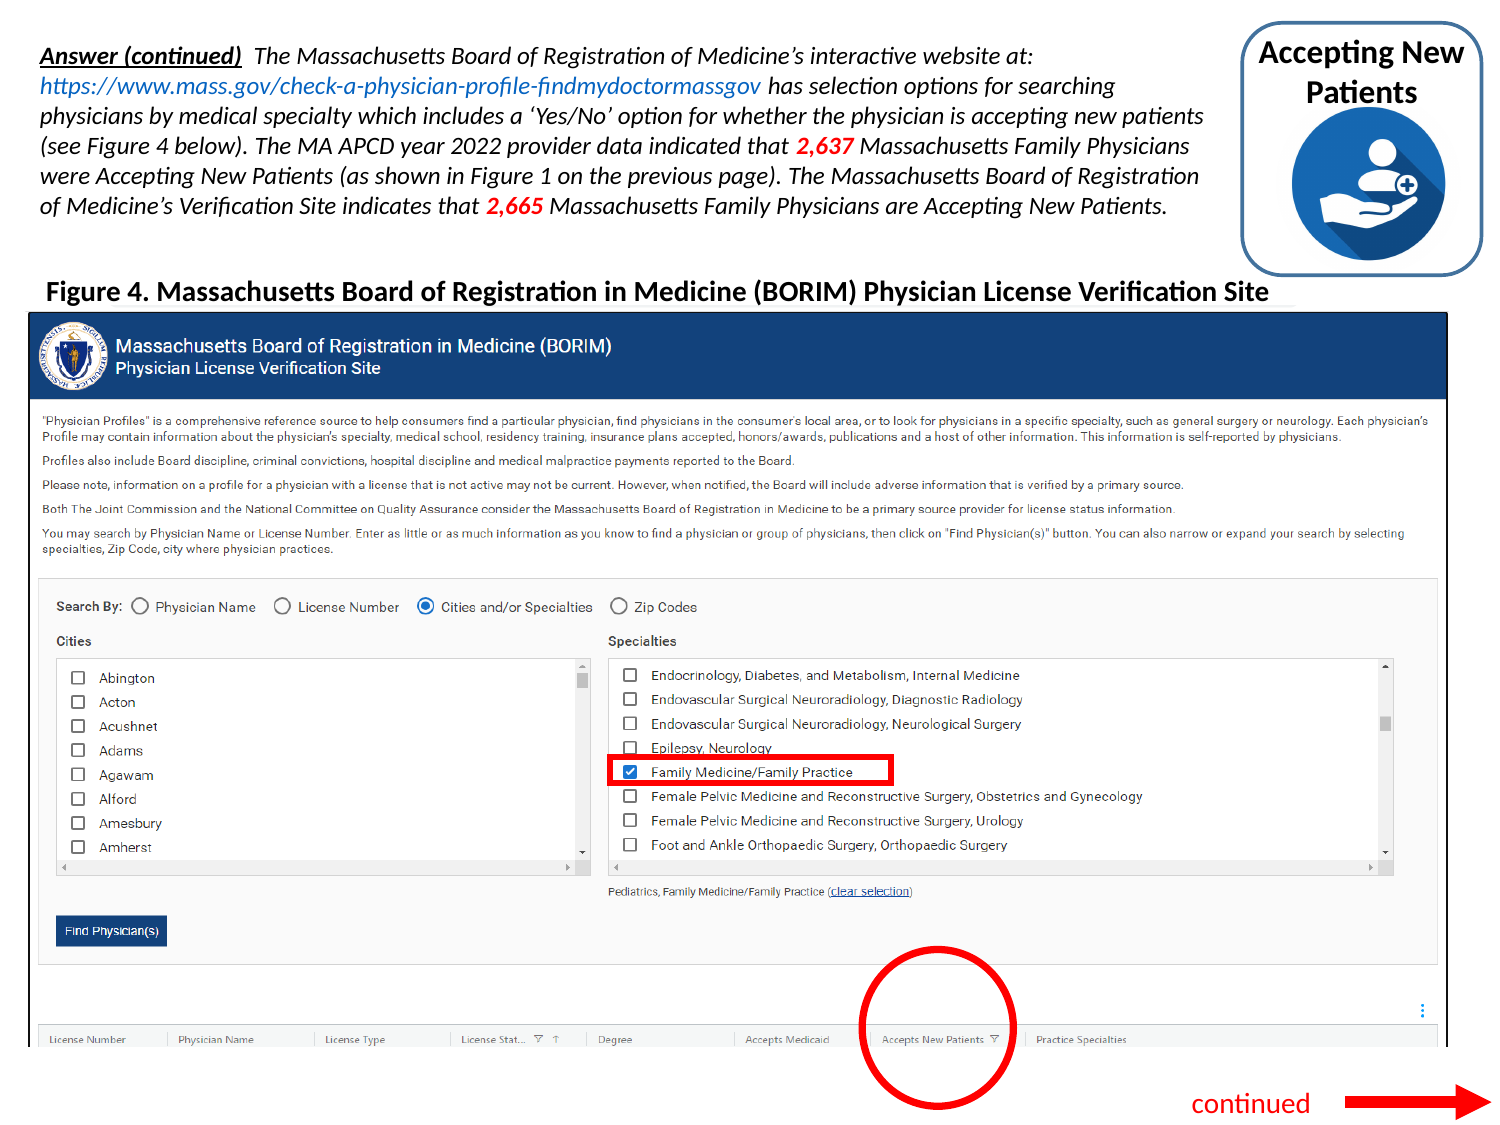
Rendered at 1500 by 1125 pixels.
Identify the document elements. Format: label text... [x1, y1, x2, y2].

text_box Answer (continued) The Massachusetts Board of Registration of Medicine’s interactive website at: https://www.mass.gov/check-a-physician-profile-findmydoctormassgov has selection options for searching physicians by medical specialty which includes a ‘Yes/No’ option for whether the physician is accepting new patients (see Figure 4 below). The MA APCD year 2022 provider data indicated that 2,637 Massachusetts Family Physicians were Accepting New Patients (as shown in Figure 1 on the previous page). The Massachusetts Board of Registration of Medicine’s Verification Site indicates that 2,665 Massachusetts Family Physicians are Accepting New Patients. [25, 32, 1234, 227]
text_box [1176, 1076, 1492, 1125]
text_box Figure 4. Massachusetts Board of Registration in Medicine (BORIM) Physician License Verification Site [31, 264, 1286, 305]
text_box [1242, 22, 1482, 276]
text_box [25, 305, 1449, 1107]
